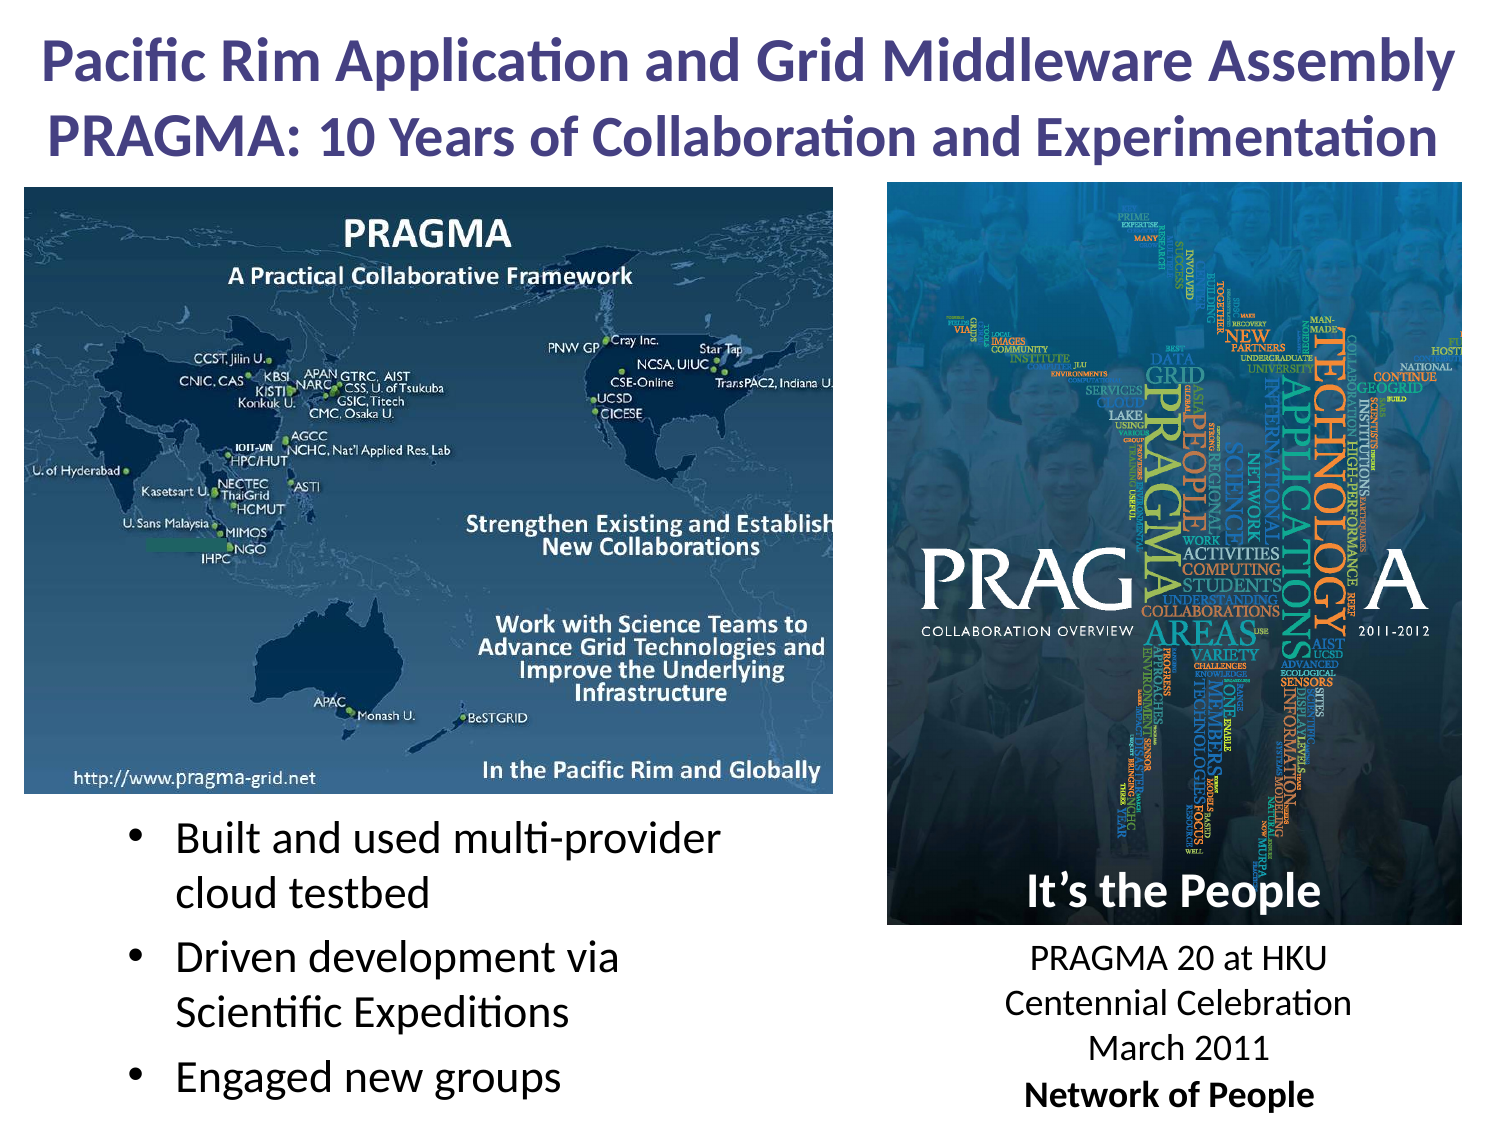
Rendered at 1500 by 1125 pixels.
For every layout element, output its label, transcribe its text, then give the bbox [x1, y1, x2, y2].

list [24, 187, 834, 794]
text_box Built and used multi-provider cloud testbed Driven development via Scientific Expeditions Engaged new groups [112, 802, 775, 1113]
title Pacific Rim Application and Grid Middleware Assembly PRAGMA: 10 Years of Collaboration and Experimentation [0, 24, 1500, 163]
text_box Network of People [1009, 1062, 1339, 1123]
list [887, 182, 1462, 926]
text_box PRAGMA 20 at HKU Centennial Celebration March 2011 [989, 934, 1368, 1076]
